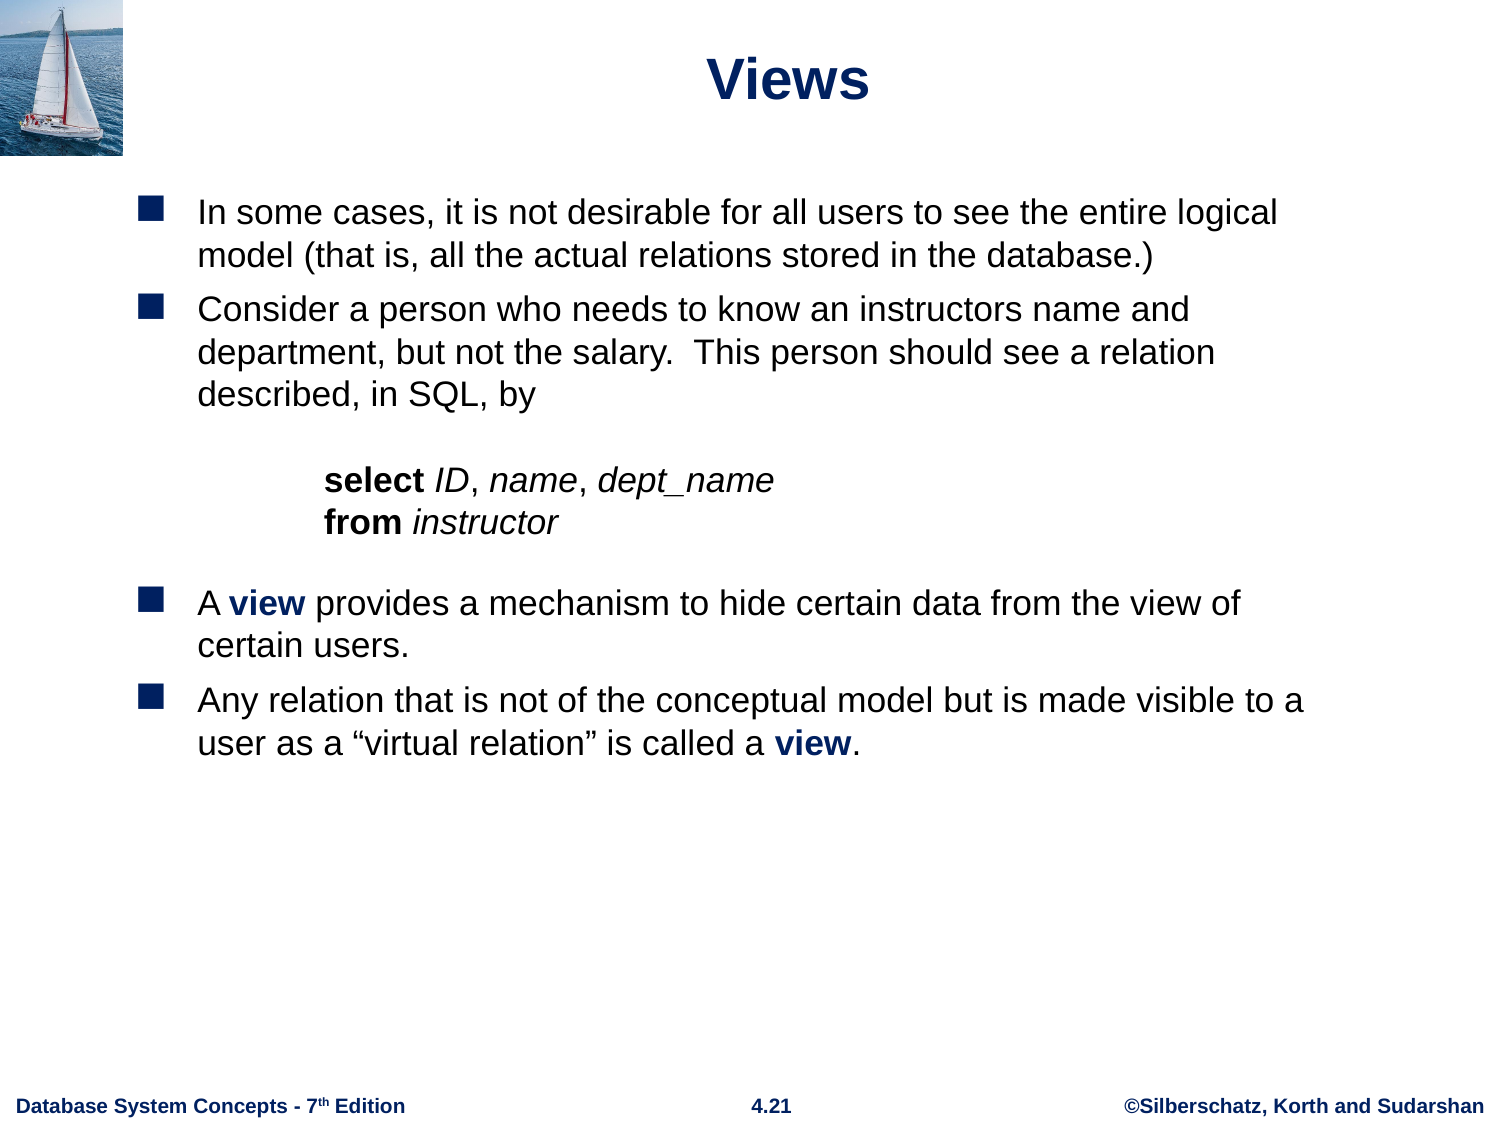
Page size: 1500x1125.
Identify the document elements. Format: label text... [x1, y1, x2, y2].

picture [0, 0, 123, 156]
list In some cases, it is not desirable for all users to see the entire logical model (that is, all the actual relations stored in the database.) Consider a person who needs to know an instructors name and department, but not the salary. This person should see a relation described, in SQL, by select ID, name, dept_name from instructor A view provides a mechanism to hide certain data from the view of certain users. Any relation that is not of the conceptual model but is made visible to a user as a “virtual relation” is called a view. [126, 181, 1370, 992]
title Views [125, 18, 1452, 120]
